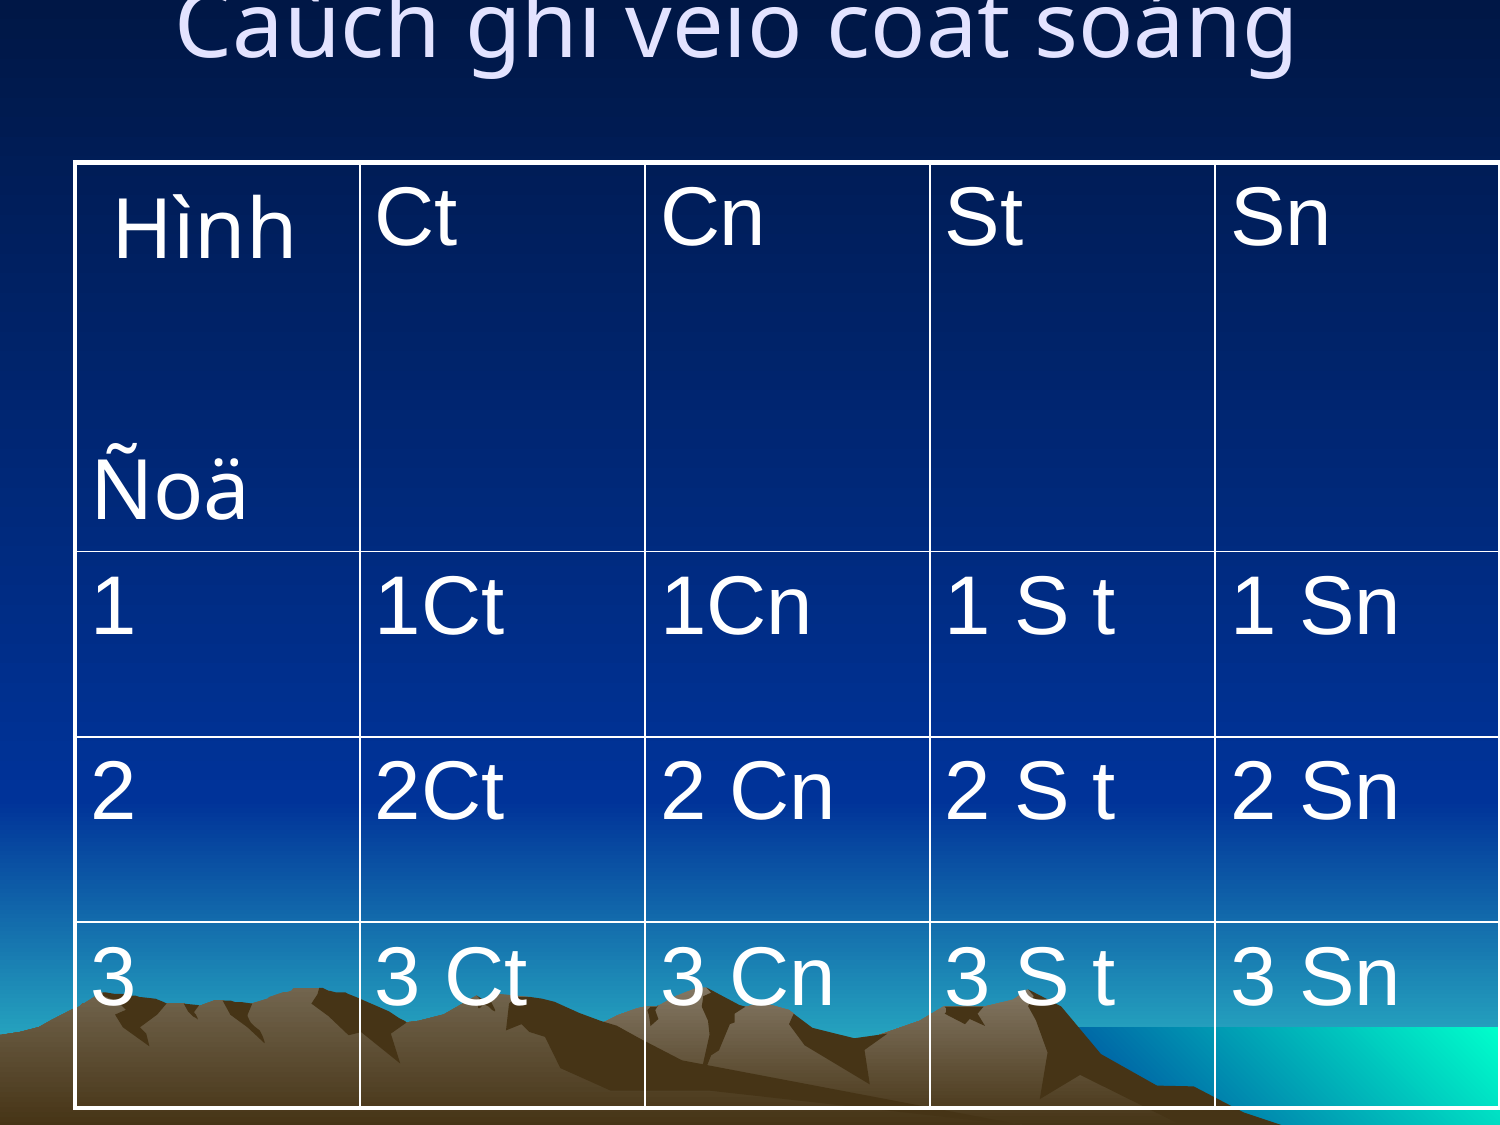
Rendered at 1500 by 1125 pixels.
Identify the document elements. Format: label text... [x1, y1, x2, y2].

table_header Sn [1216, 165, 1498, 551]
table_cell 1 [77, 552, 359, 736]
table_cell 2 [77, 738, 359, 921]
table_cell 3 Sn [1216, 923, 1498, 1106]
title Caùch ghi veïo coät soáng [74, 37, 1426, 160]
table_header Ct [361, 165, 644, 551]
table_header Hình Ñoä [77, 165, 359, 551]
table_cell 1 S t [931, 552, 1214, 736]
table_cell 3 Cn [646, 923, 929, 1106]
table_cell 2 Sn [1216, 738, 1498, 921]
table_cell 2 S t [931, 738, 1214, 921]
table_header Cn [646, 165, 929, 551]
table_cell 3 S t [931, 923, 1214, 1106]
table_header St [931, 165, 1214, 551]
table_cell 1Cn [646, 552, 929, 736]
table_cell 1 Sn [1216, 552, 1498, 736]
table_cell 1Ct [361, 552, 644, 736]
table_cell 3 [77, 923, 359, 1106]
table_cell 2 Cn [646, 738, 929, 921]
table_cell 3 Ct [361, 923, 644, 1106]
table_cell 2Ct [361, 738, 644, 921]
